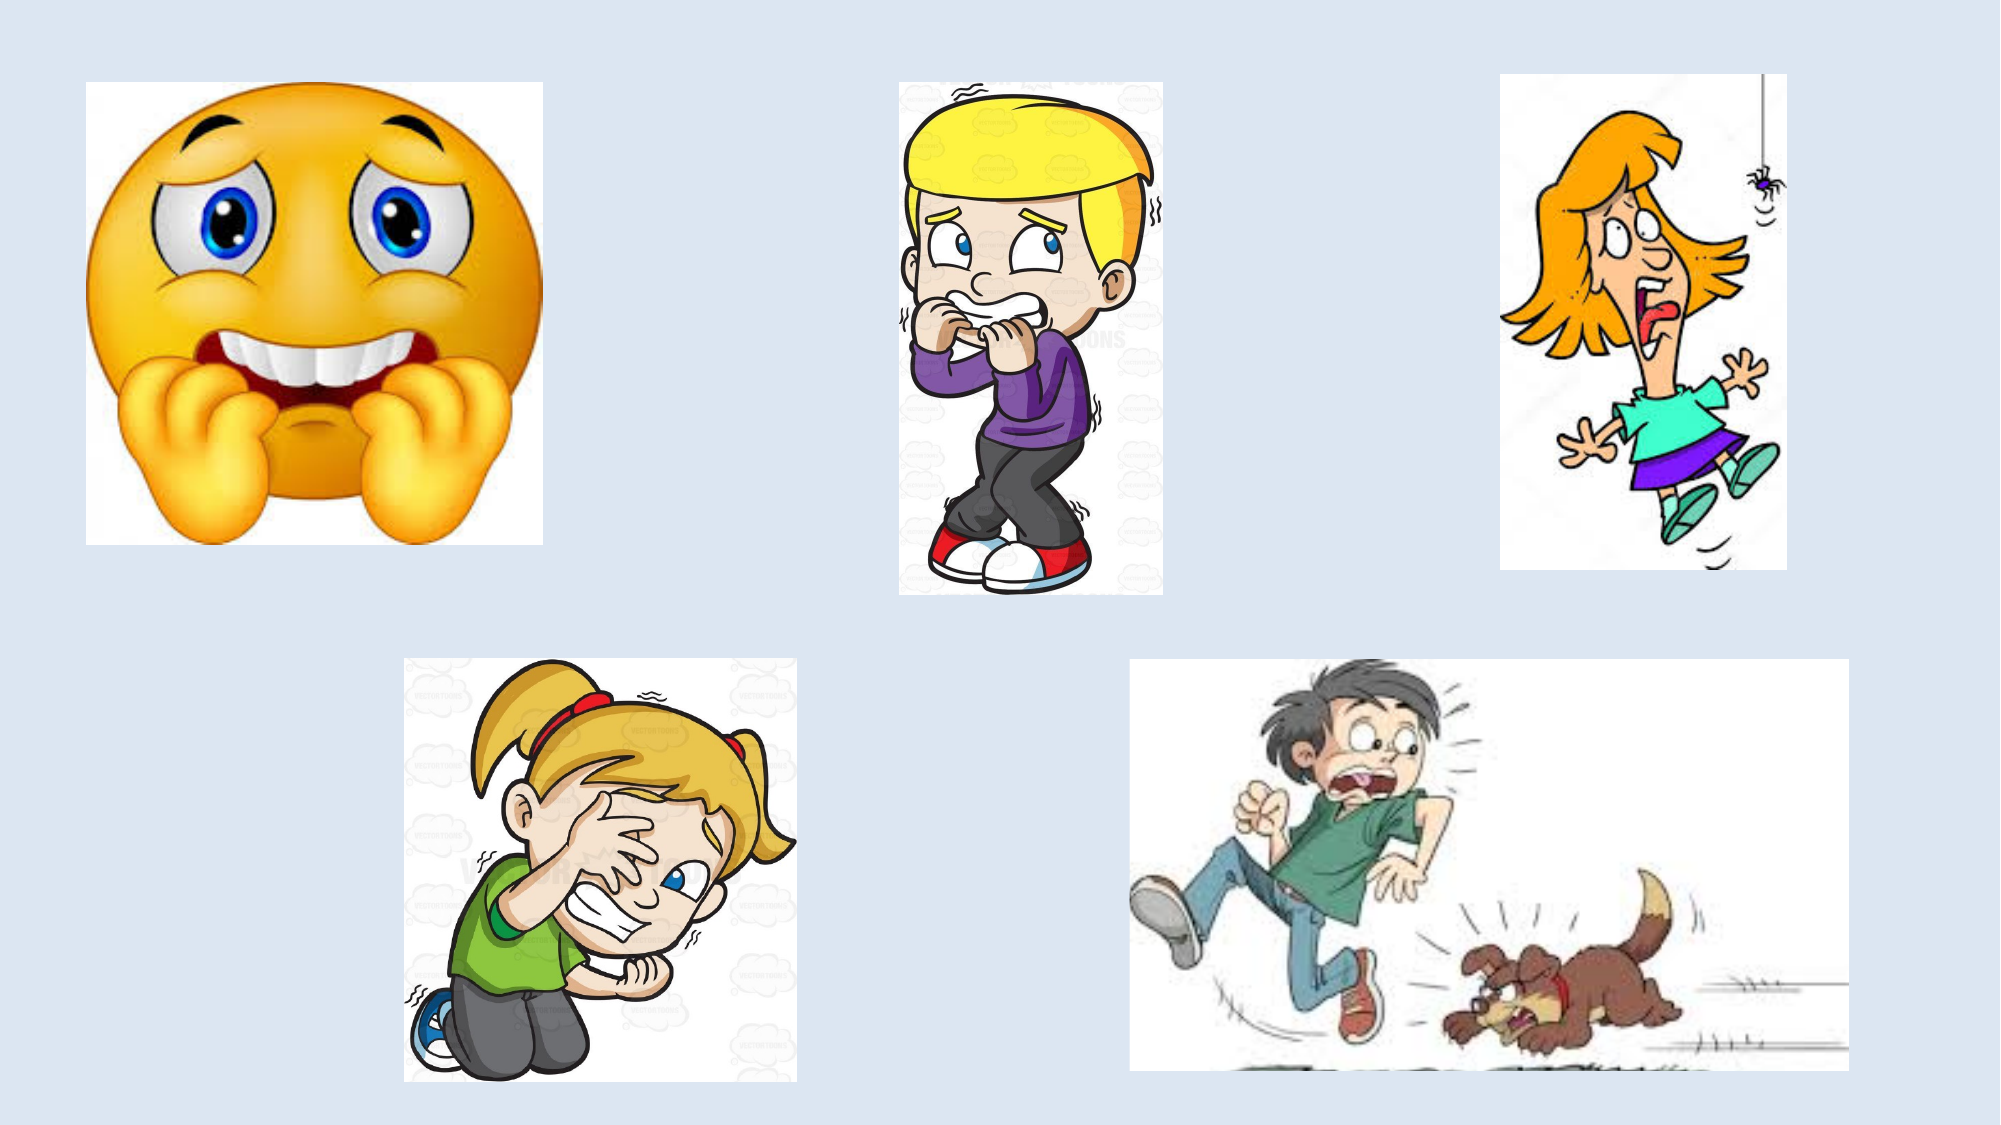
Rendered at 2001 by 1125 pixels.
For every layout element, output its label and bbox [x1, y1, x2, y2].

picture [1129, 658, 1850, 1071]
picture [403, 658, 797, 1082]
picture [899, 82, 1163, 595]
picture [1499, 74, 1787, 570]
picture [85, 82, 543, 545]
